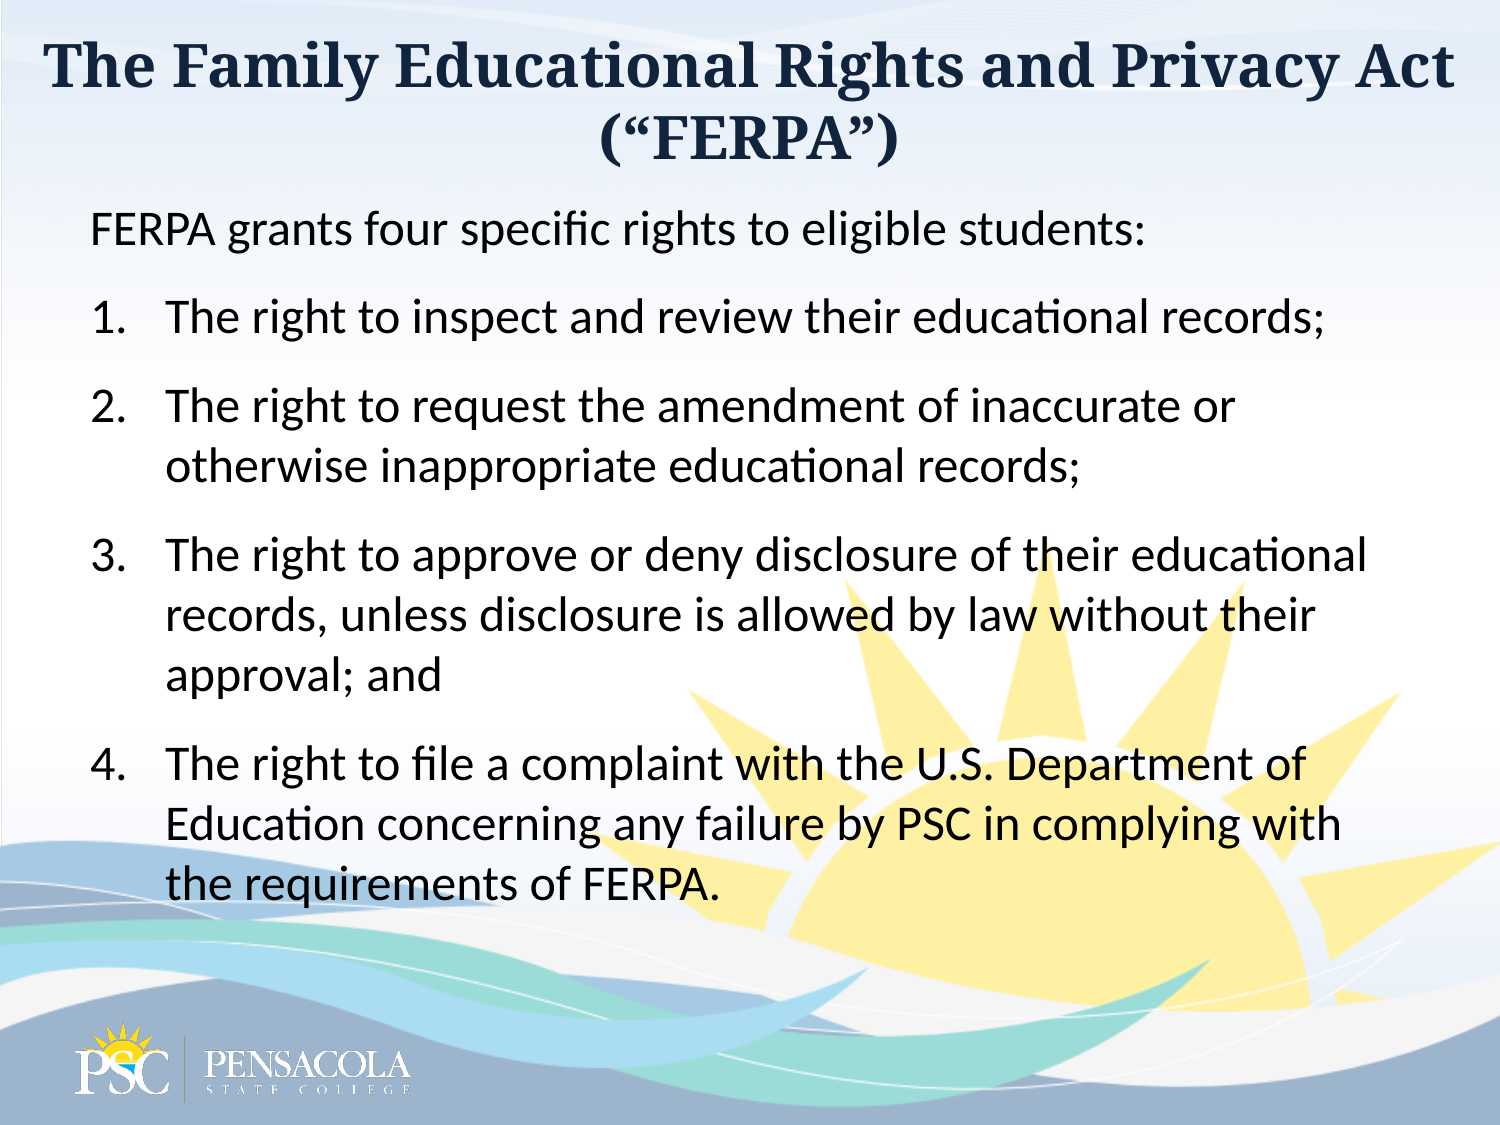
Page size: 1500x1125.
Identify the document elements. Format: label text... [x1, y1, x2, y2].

text_box The Family Educational Rights and Privacy Act (“FERPA”) [0, 0, 1500, 213]
list FERPA grants four specific rights to eligible students: The right to inspect and review their educational records; The right to request the amendment of inaccurate or otherwise inappropriate educational records; The right to approve or deny disclosure of their educational records, unless disclosure is allowed by law without their approval; and The right to file a complaint with the U.S. Department of Education concerning any failure by PSC in complying with the requirements of FERPA. [75, 187, 1425, 1050]
